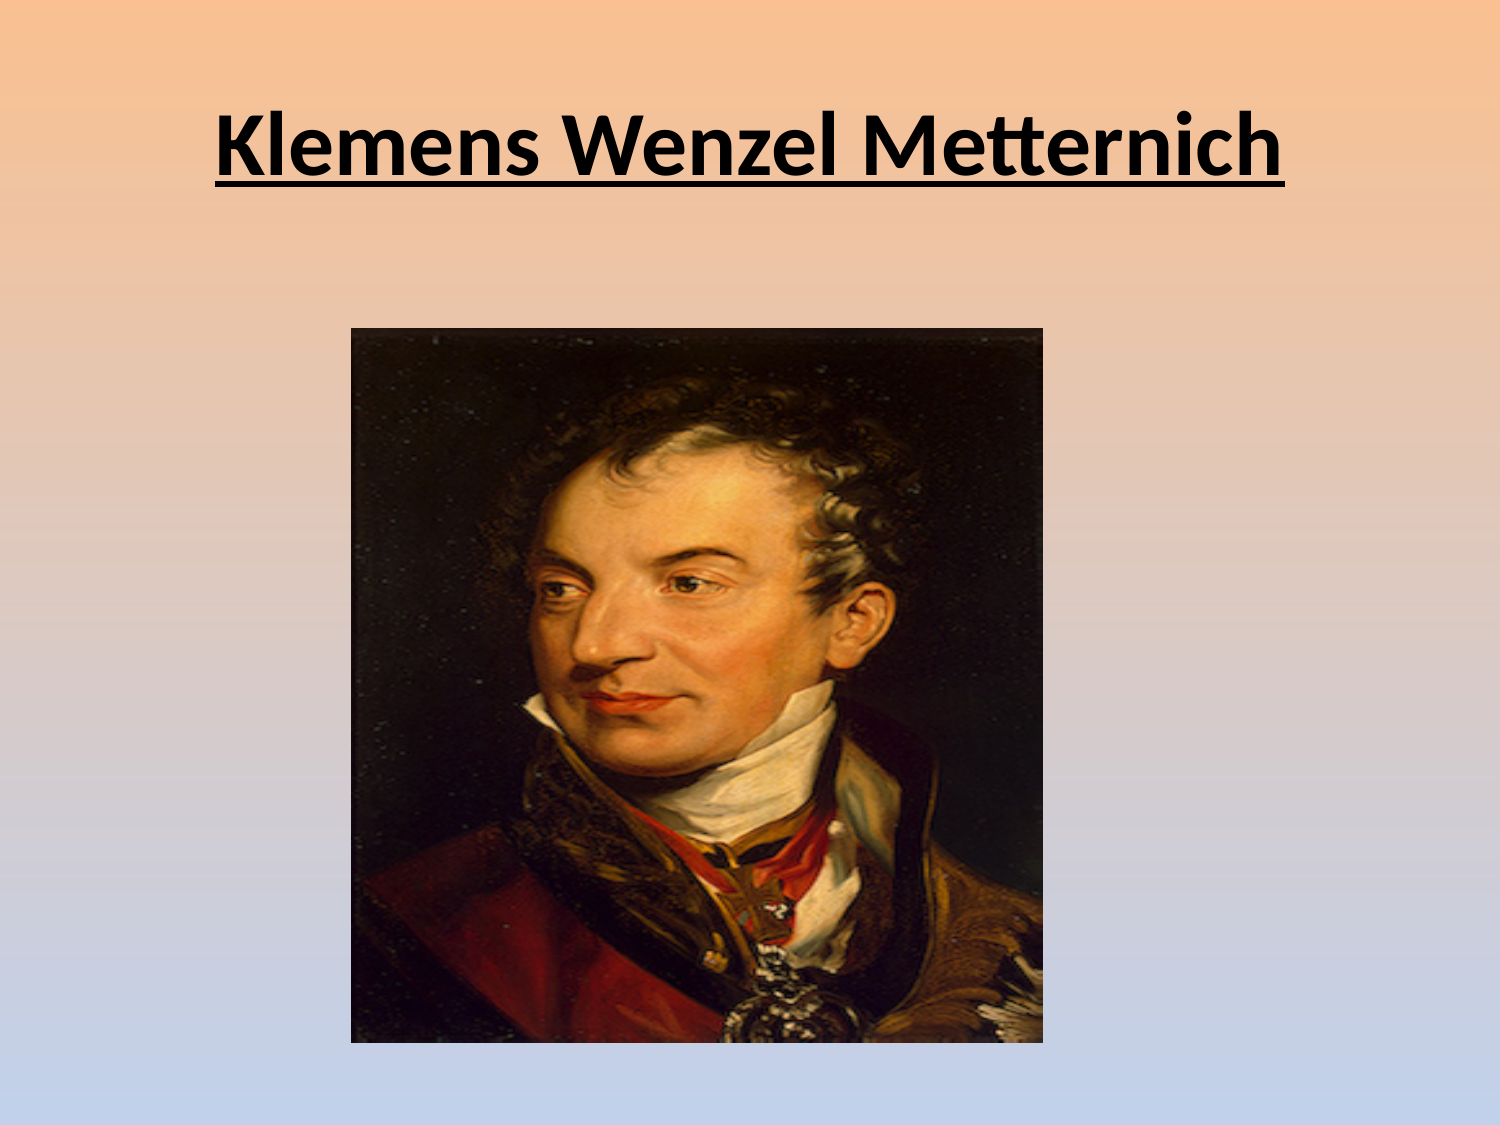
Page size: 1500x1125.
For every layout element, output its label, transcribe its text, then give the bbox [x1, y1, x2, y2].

picture [351, 327, 1044, 1044]
title Klemens Wenzel Metternich [75, 45, 1425, 233]
